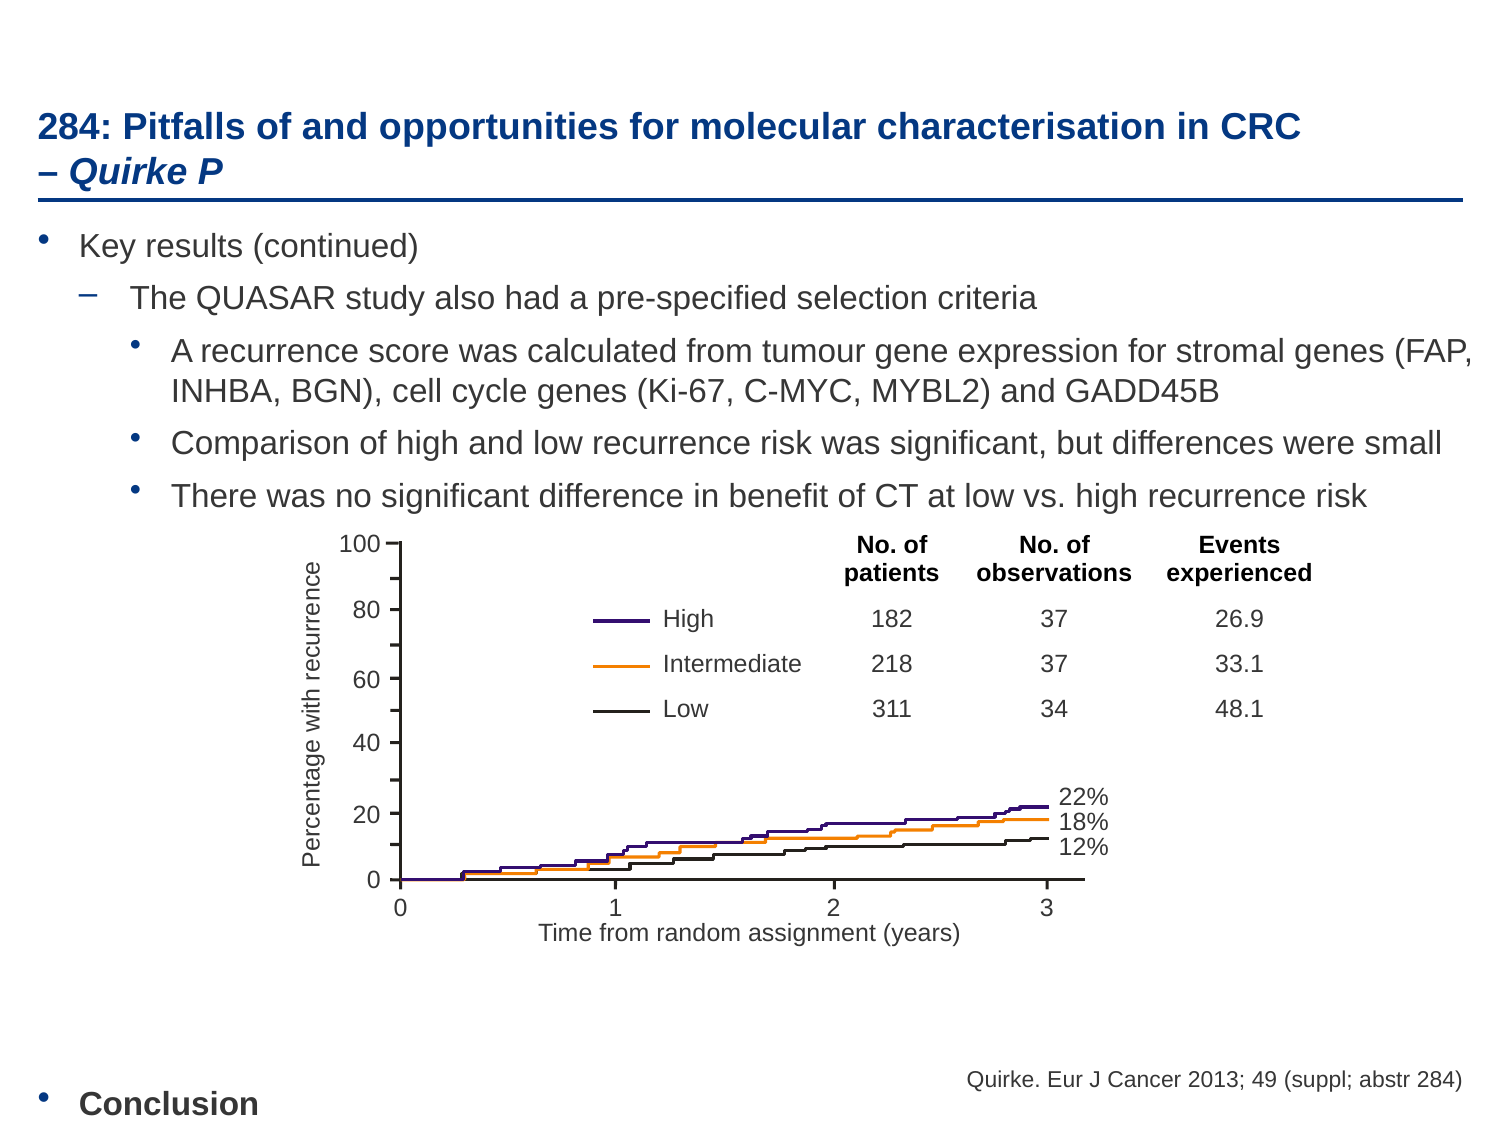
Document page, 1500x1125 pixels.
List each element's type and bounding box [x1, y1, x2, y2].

text_box [337, 541, 1124, 954]
text_box [966, 1064, 1464, 1093]
table_header [648, 523, 1332, 598]
text_box [287, 520, 399, 883]
table_cell [648, 598, 1332, 733]
title [37, 37, 1463, 192]
list [37, 216, 1483, 1088]
